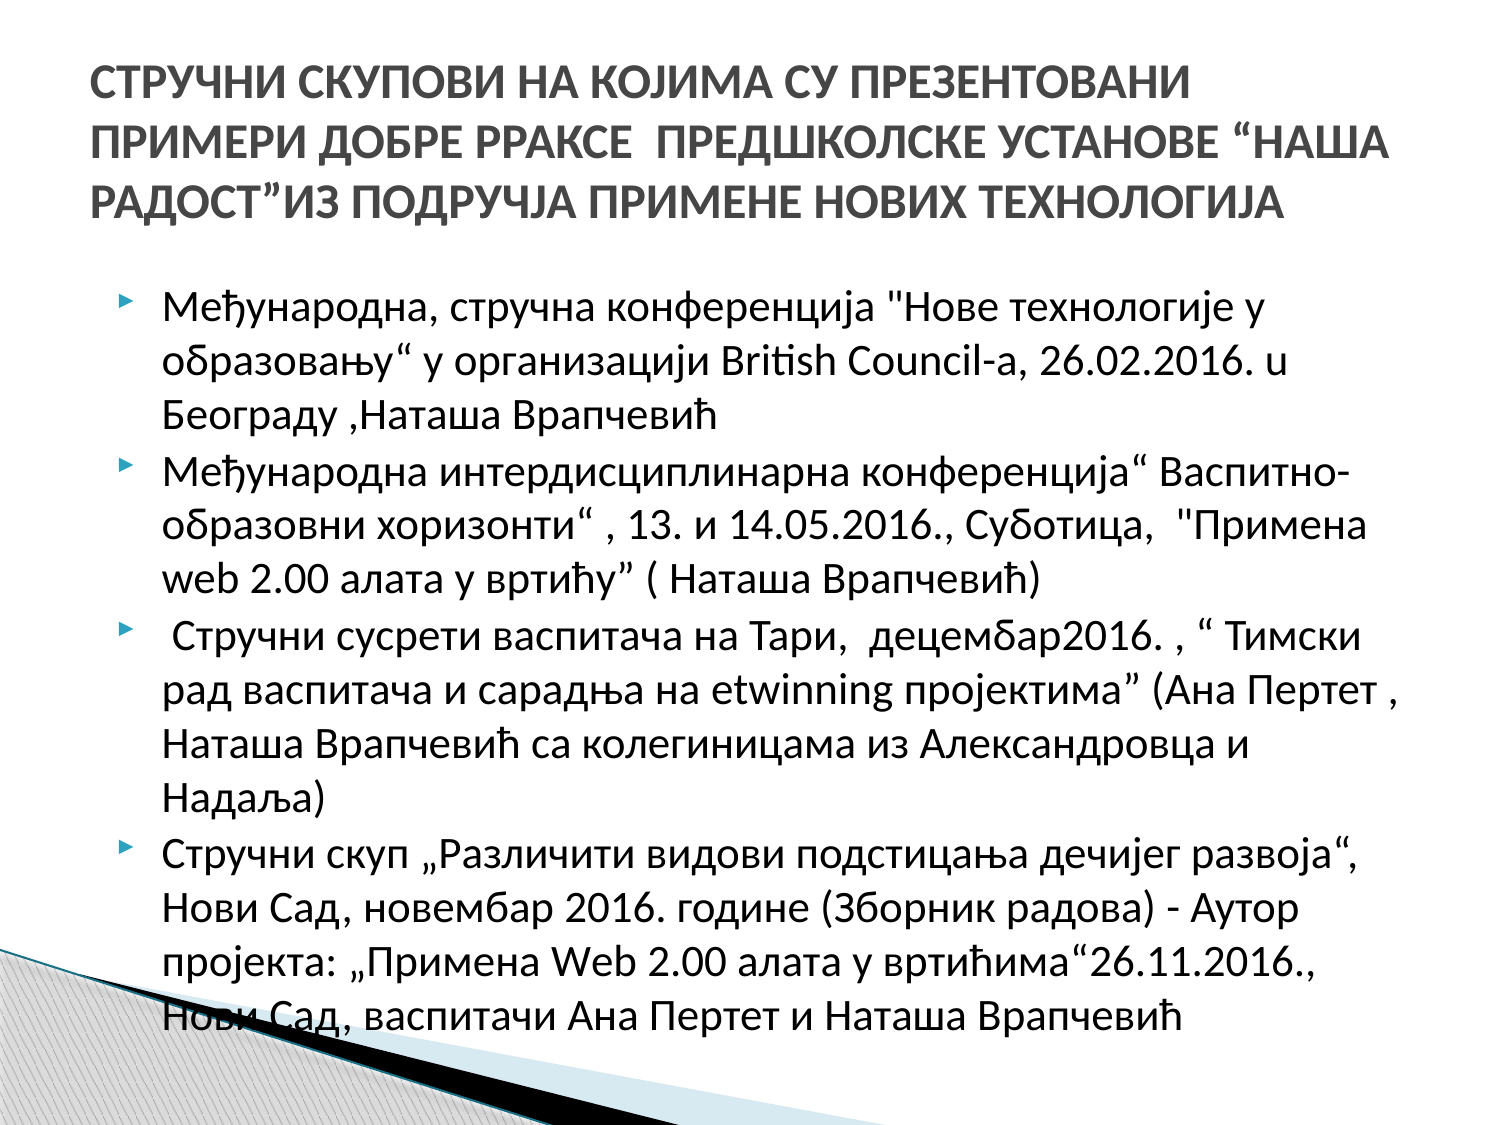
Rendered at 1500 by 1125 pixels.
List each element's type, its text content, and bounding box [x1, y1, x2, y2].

list Међународна, стручна конференција "Нове технологије у образовању“ у организацији British Council-а, 26.02.2016. u Београду ,Наташа Врапчевић Међународна интердисциплинарна конференција“ Васпитно-образовни хоризонти“ , 13. и 14.05.2016., Суботица, "Примена web 2.00 алата у вртићу” ( Наташа Врапчевић) Стручни сусрети васпитача на Тари, децембар2016. , “ Тимски рад васпитача и сарадња на etwinning пројектима” (Ана Пертет , Наташа Врапчевић са колегиницама из Александровца и Надаља) Стручни скуп „Различити видови подстицања дечијег развоја“, Нови Сад, новембар 2016. године (Зборник радова) - Аутор пројекта: „Примена Wеb 2.00 алата у вртићима“26.11.2016., Нови Сад, васпитачи Ана Пертет и Наташа Врапчевић [82, 269, 1432, 1071]
title СТРУЧНИ СКУПОВИ НА КОЈИМА СУ ПРЕЗЕНТОВАНИ ПРИМЕРИ ДОБРЕ РРАКСЕ ПРЕДШКОЛСКE УСТАНОВE “НАША РАДОСТ”ИЗ ПОДРУЧЈА ПРИМЕНЕ НОВИХ ТЕХНОЛОГИЈА [75, 45, 1425, 233]
